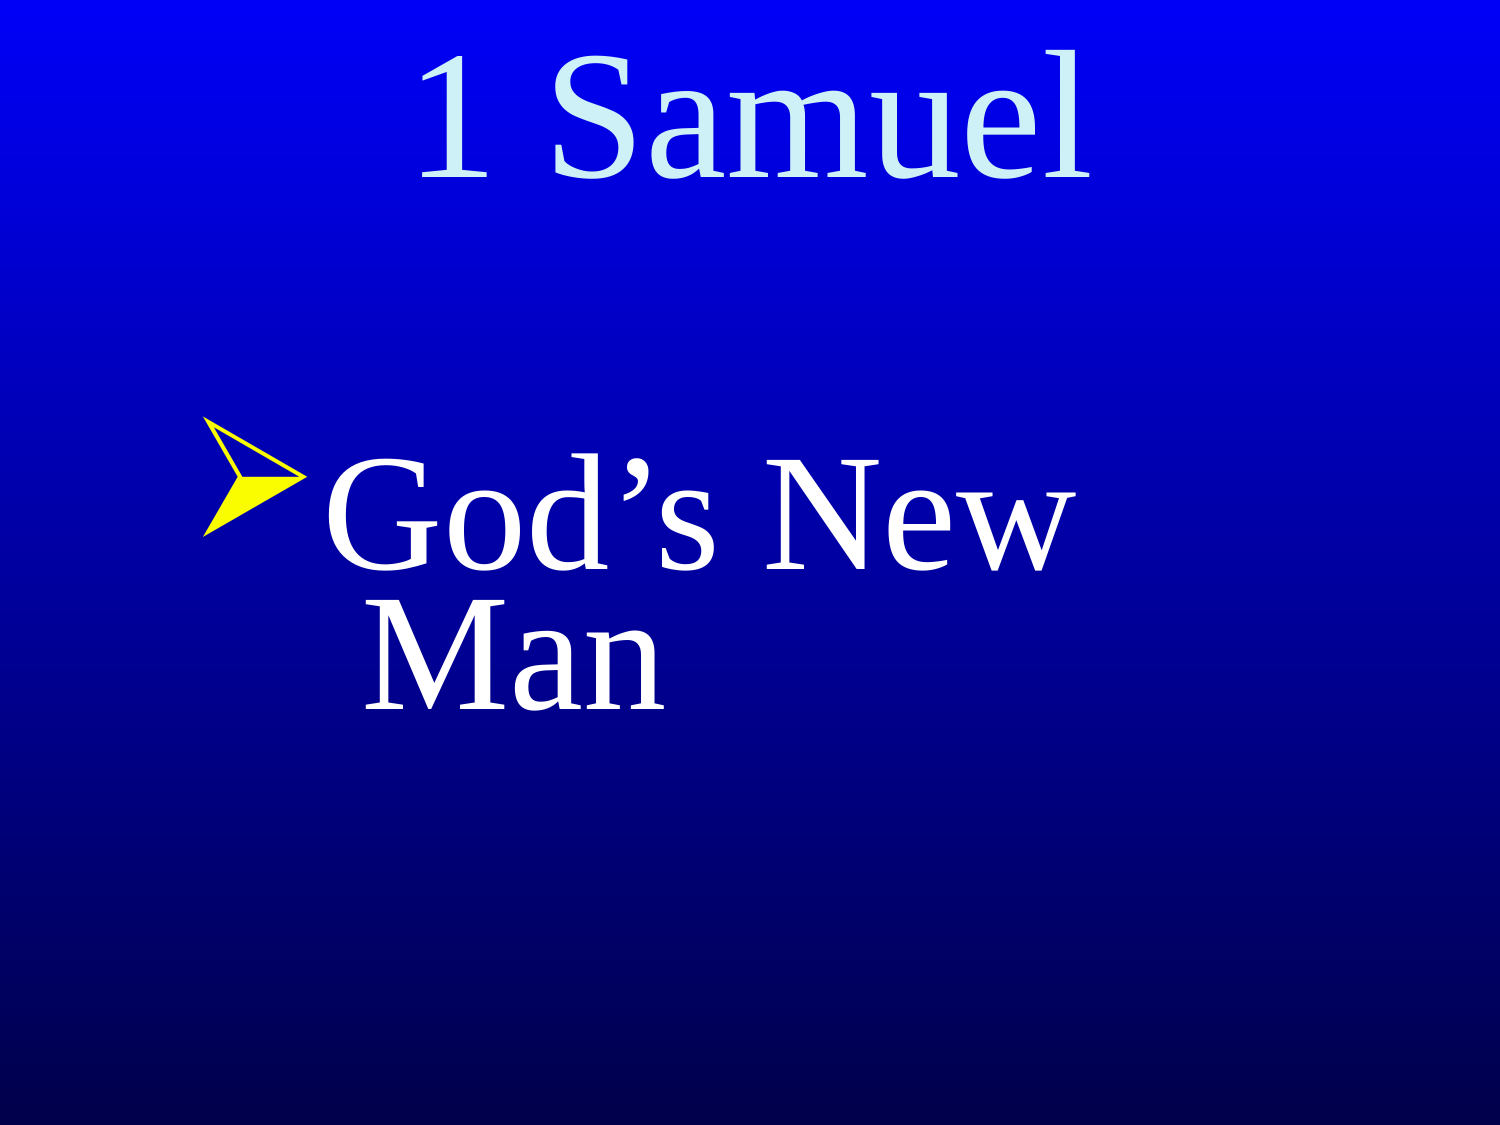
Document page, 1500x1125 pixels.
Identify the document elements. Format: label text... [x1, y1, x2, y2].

list God’s New Man [174, 449, 1376, 1051]
title 1 Samuel [0, 0, 1500, 251]
